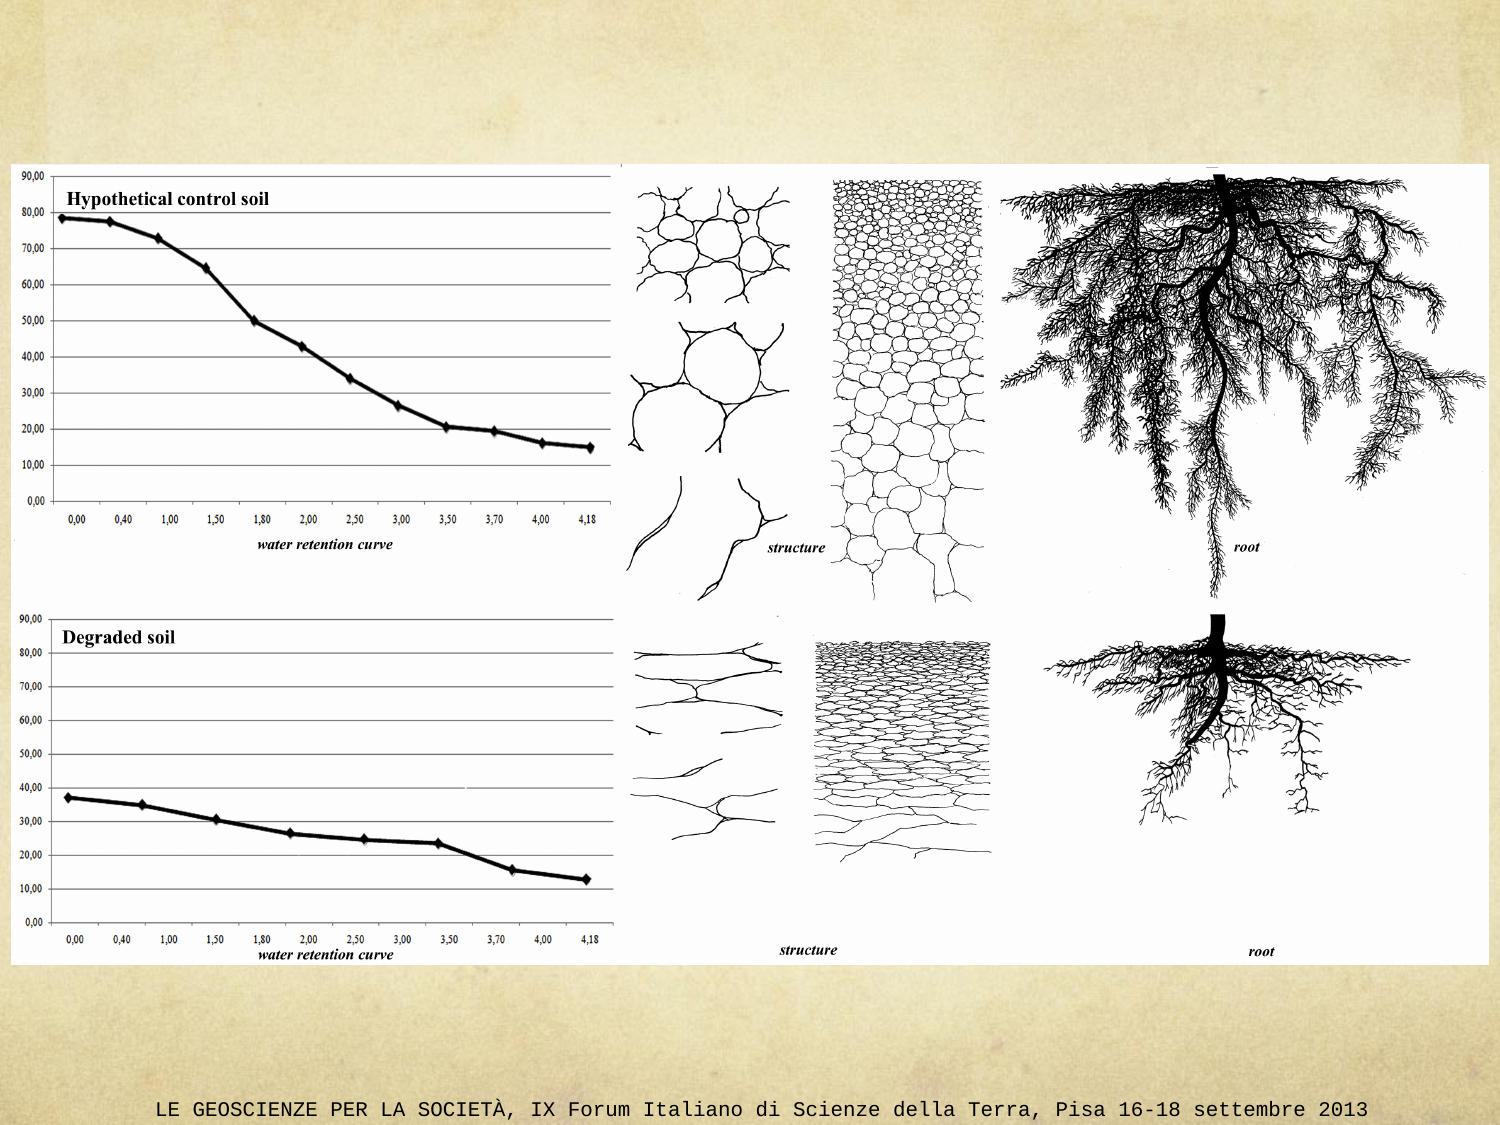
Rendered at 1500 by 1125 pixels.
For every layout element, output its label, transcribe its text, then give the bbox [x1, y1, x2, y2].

picture [0, 0, 1500, 1125]
text_box LE GEOSCIENZE PER LA SOCIETÀ, IX Forum Italiano di Scienze della Terra, Pisa 16-18 settembre 2013 [90, 1094, 1433, 1123]
